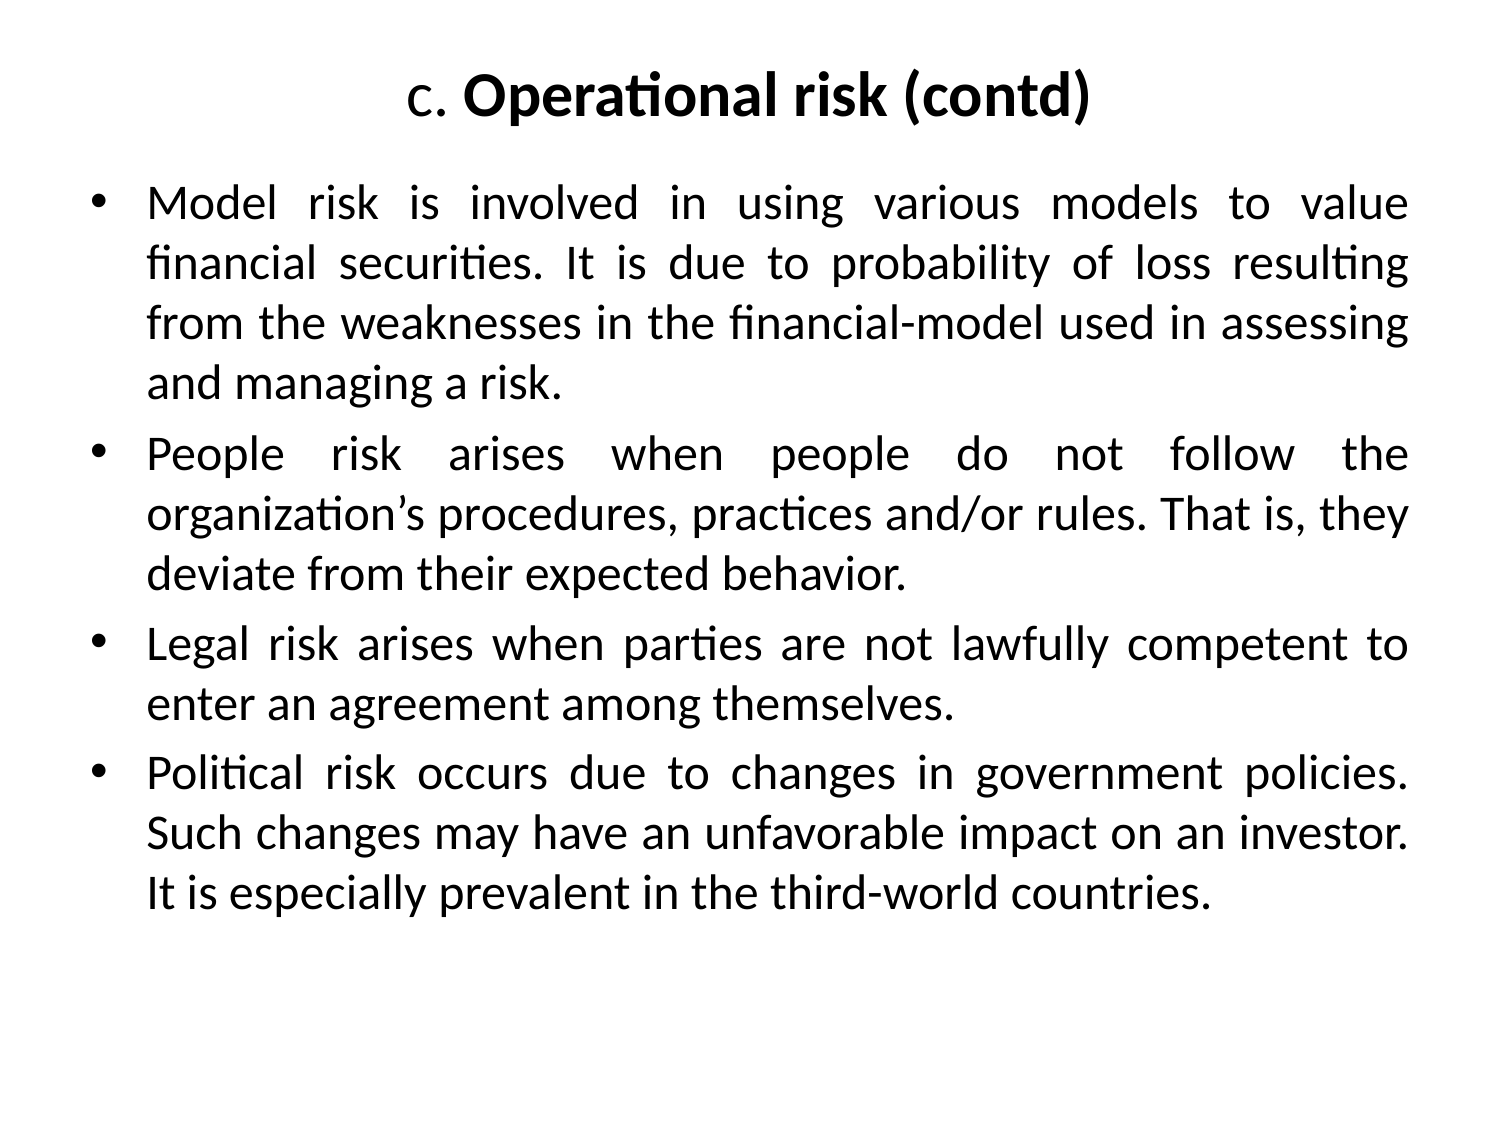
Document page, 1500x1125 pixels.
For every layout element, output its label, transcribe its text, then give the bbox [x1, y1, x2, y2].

title c. Operational risk (contd) [75, 45, 1425, 138]
list Model risk is involved in using various models to value financial securities. It is due to probability of loss resulting from the weaknesses in the financial-model used in assessing and managing a risk. People risk arises when people do not follow the organization’s procedures, practices and/or rules. That is, they deviate from their expected behavior. Legal risk arises when parties are not lawfully competent to enter an agreement among themselves. Political risk occurs due to changes in government policies. Such changes may have an unfavorable impact on an investor. It is especially prevalent in the third-world countries. [75, 162, 1425, 1005]
